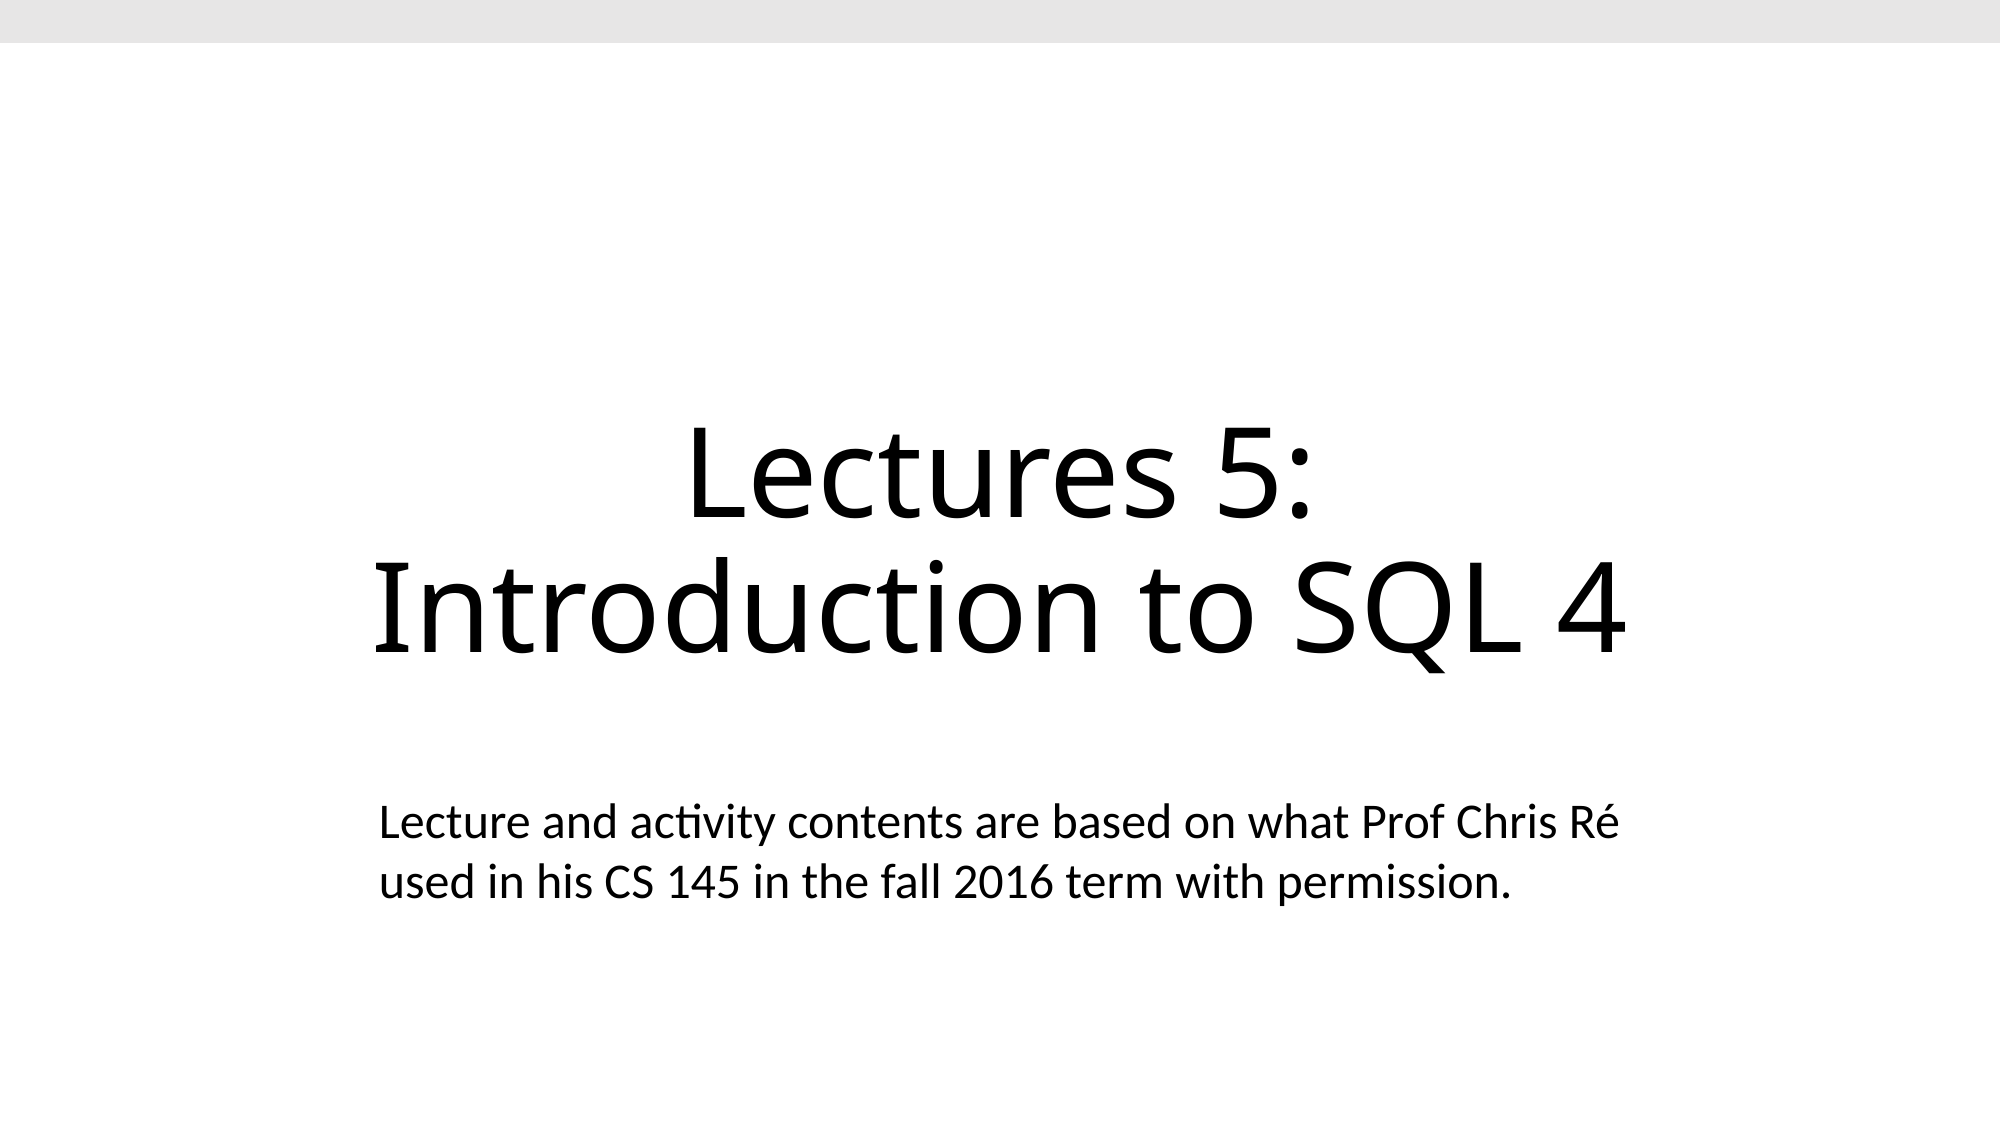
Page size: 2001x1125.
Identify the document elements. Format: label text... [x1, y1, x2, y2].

text_box [0, 0, 2000, 44]
title Lectures 5: Introduction to SQL 4 [249, 295, 1750, 687]
text_box Lecture and activity contents are based on what Prof Chris Ré used in his CS 145 in the fall 2016 term with permission. [364, 781, 1636, 961]
